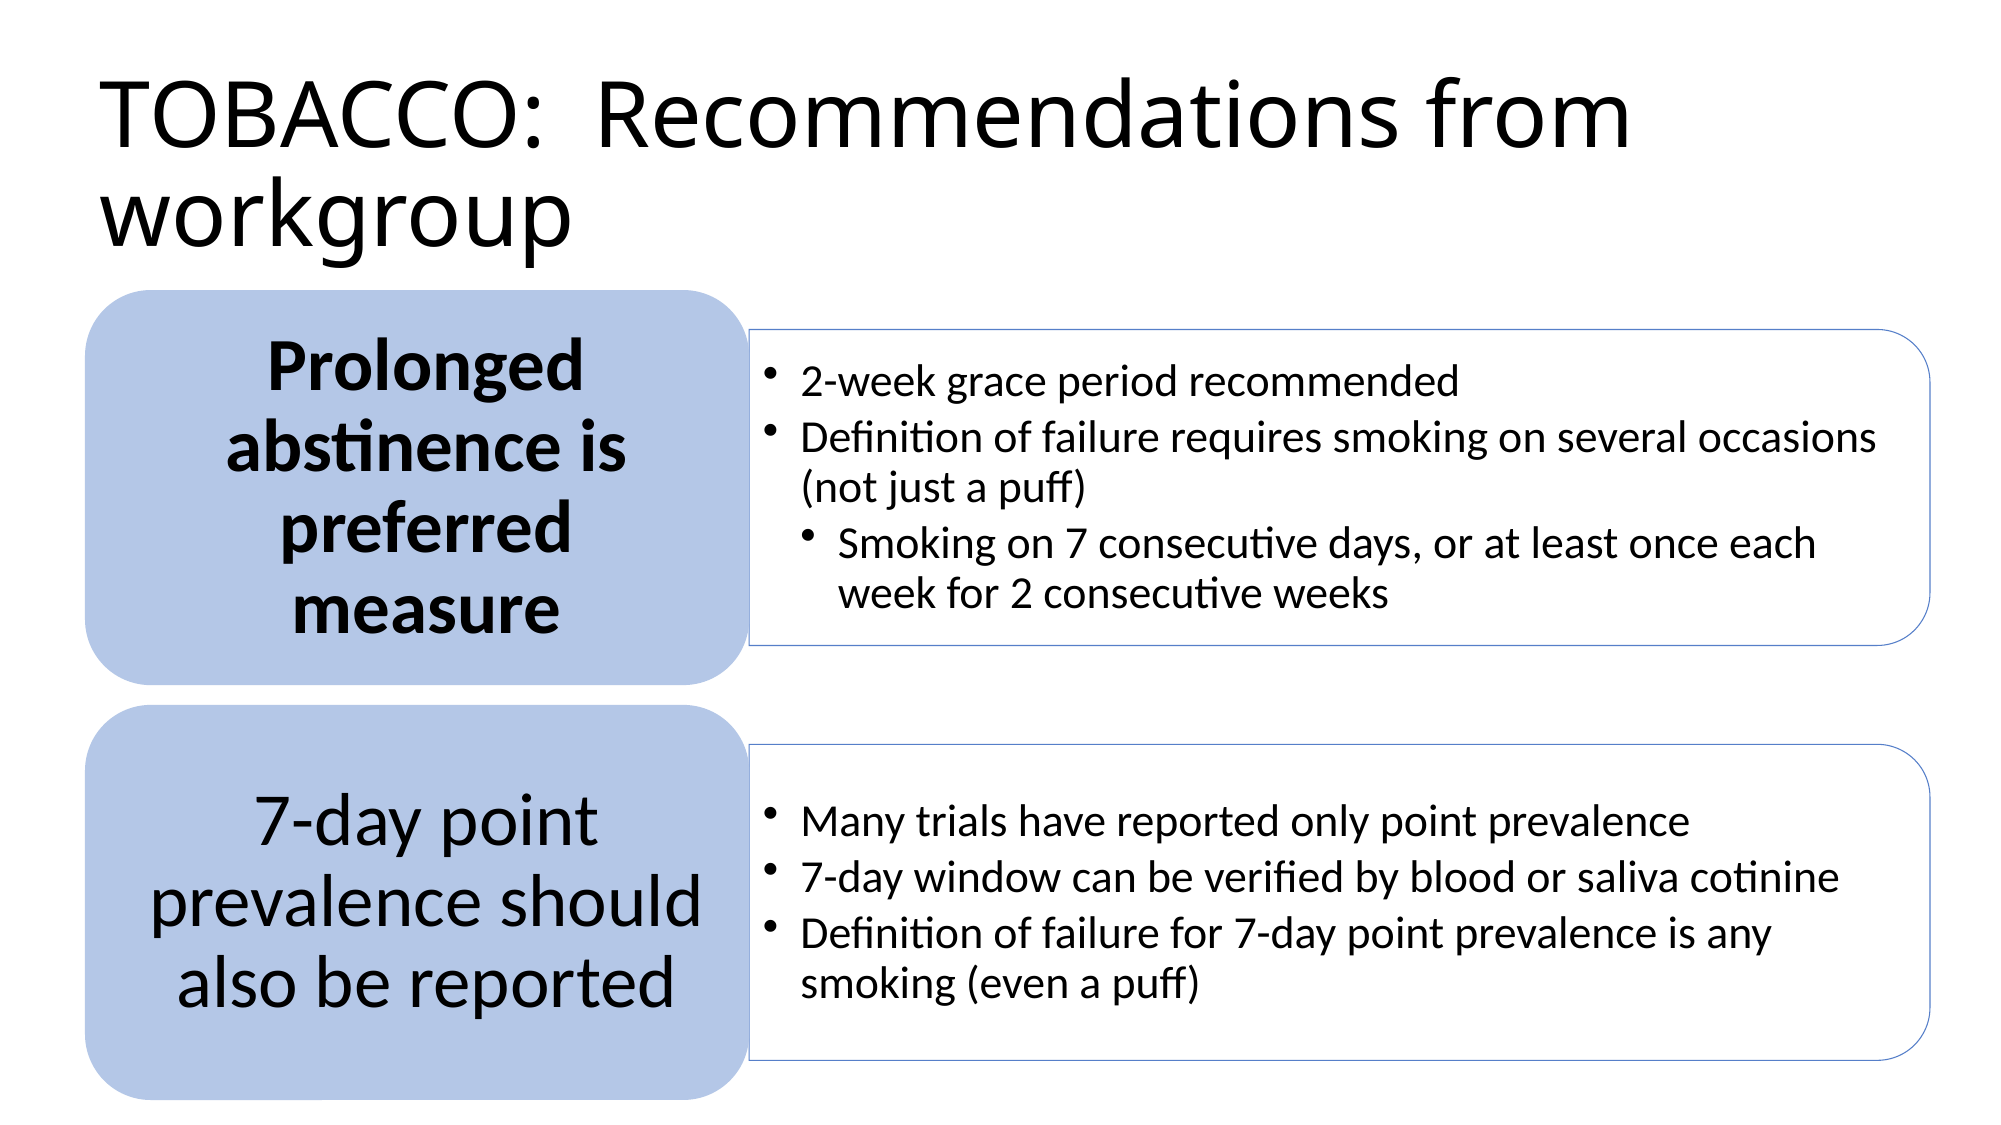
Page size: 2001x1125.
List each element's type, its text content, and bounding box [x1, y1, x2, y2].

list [84, 289, 1930, 1100]
title TOBACCO: Recommendations from workgroup [84, 58, 1878, 276]
